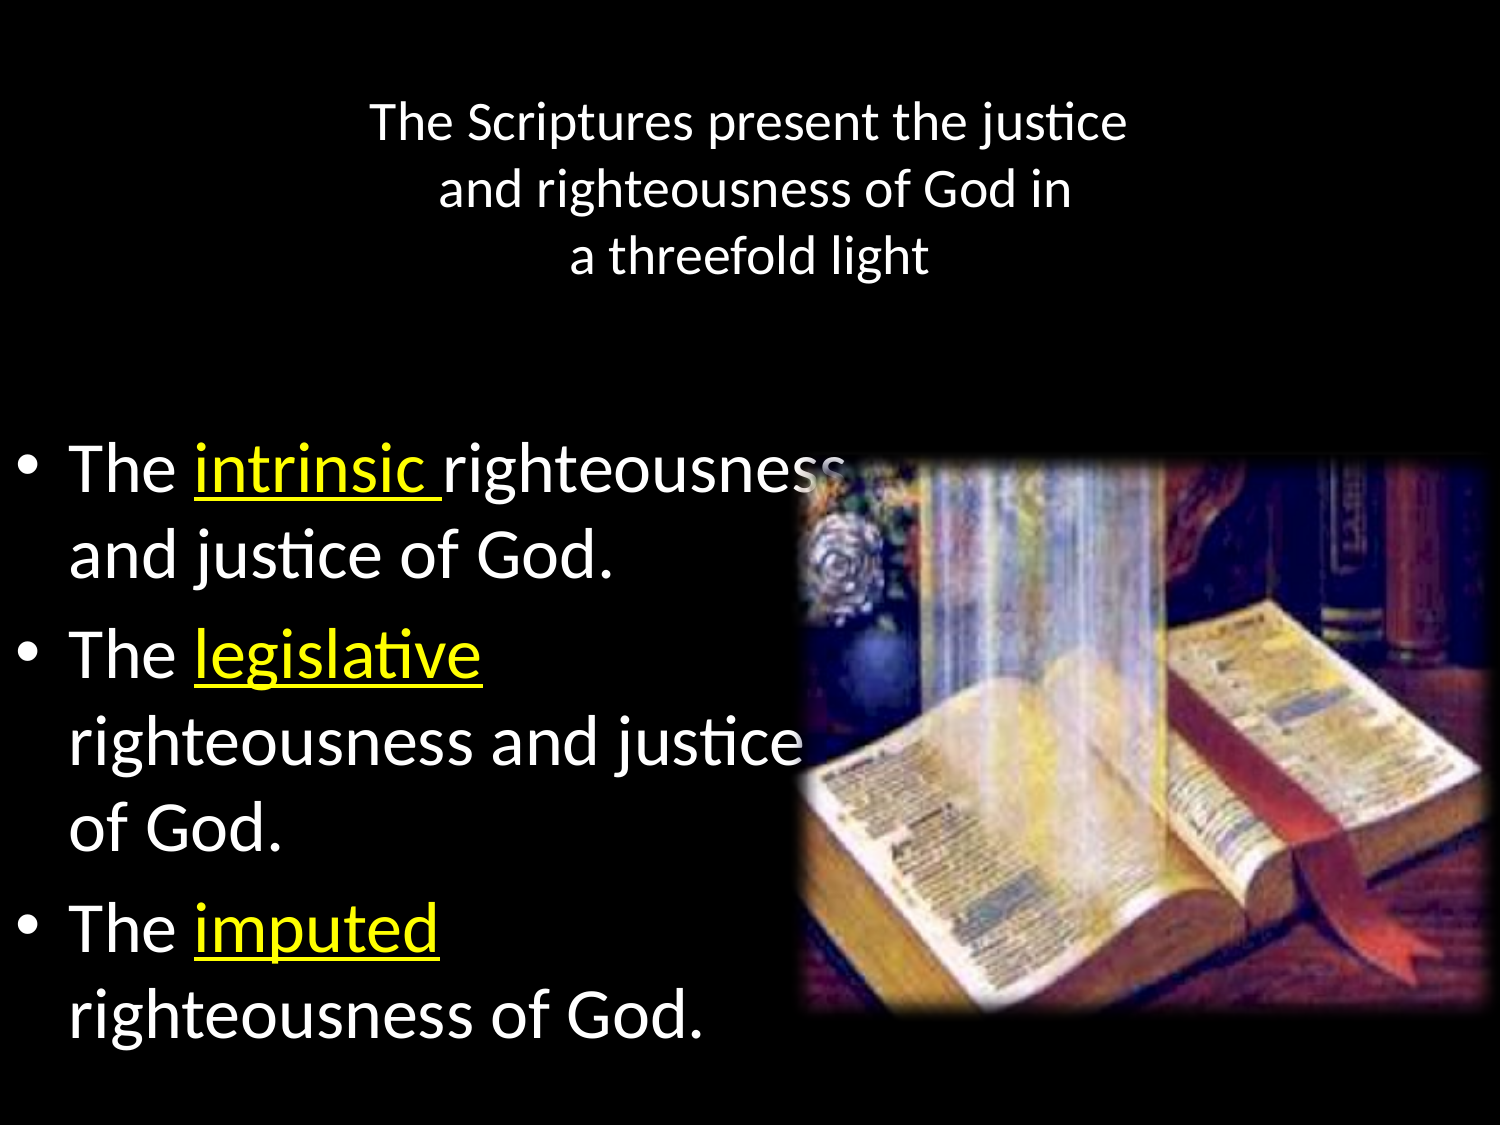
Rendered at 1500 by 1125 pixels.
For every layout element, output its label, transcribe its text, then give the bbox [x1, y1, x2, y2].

list The intrinsic righteousness and justice of God. The legislative righteousness and justice of God. The imputed righteousness of God. [0, 412, 875, 1125]
title The Scriptures present the justice and righteousness of God in a threefold light [75, 75, 1425, 363]
picture [787, 449, 1500, 1023]
